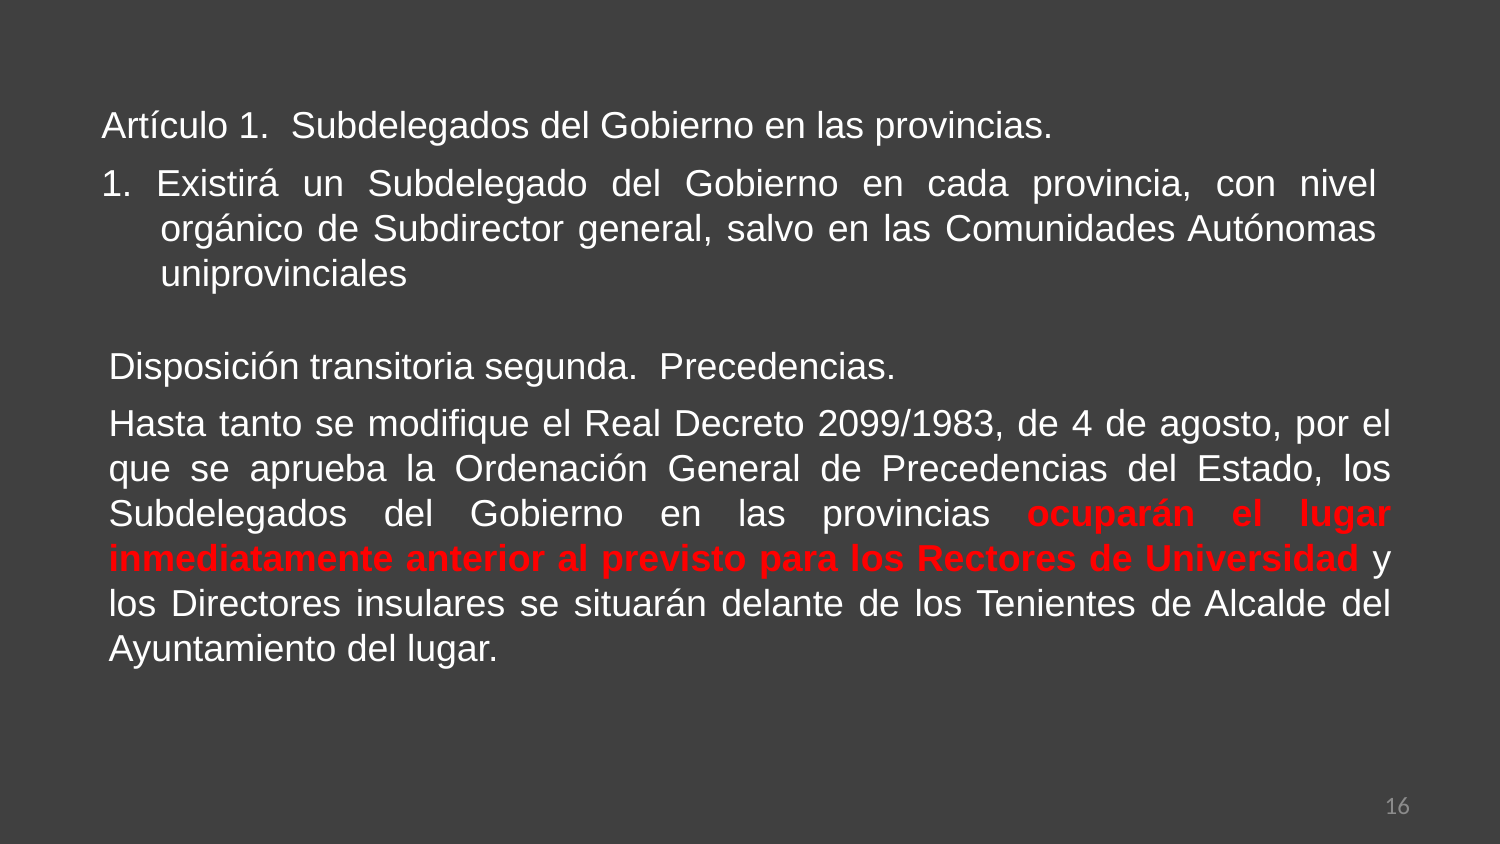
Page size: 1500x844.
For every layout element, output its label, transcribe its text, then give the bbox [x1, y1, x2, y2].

text_box Artículo 1. Subdelegados del Gobierno en las provincias. 1. Existirá un Subdelegado del Gobierno en cada provincia, con nivel orgánico de Subdirector general, salvo en las Comunidades Autónomas uniprovinciales [86, 93, 1392, 301]
text_box Disposición transitoria segunda. Precedencias. Hasta tanto se modifique el Real Decreto 2099/1983, de 4 de agosto, por el que se aprueba la Ordenación General de Precedencias del Estado, los Subdelegados del Gobierno en las provincias ocuparán el lugar inmediatamente anterior al previsto para los Rectores de Universidad y los Directores insulares se situarán delante de los Tenientes de Alcalde del Ayuntamiento del lugar. [93, 334, 1407, 677]
slide_number 16 [1074, 782, 1425, 827]
